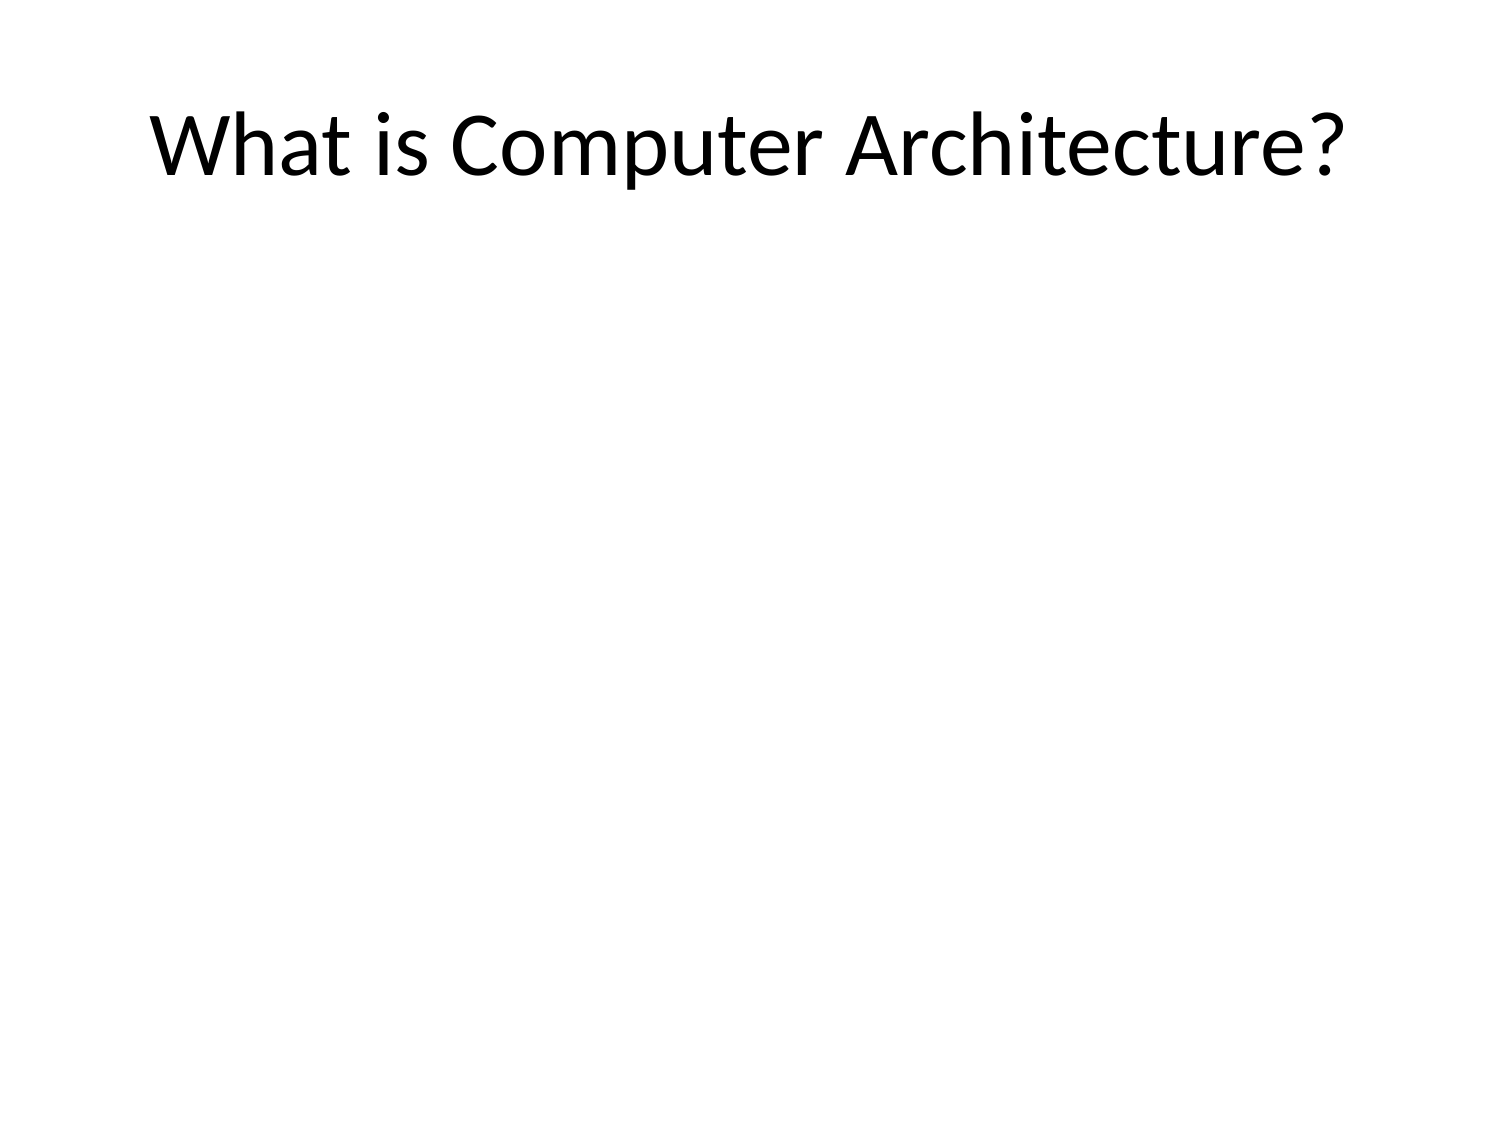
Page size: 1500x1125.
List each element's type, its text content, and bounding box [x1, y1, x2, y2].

title What is Computer Architecture? [75, 45, 1425, 233]
